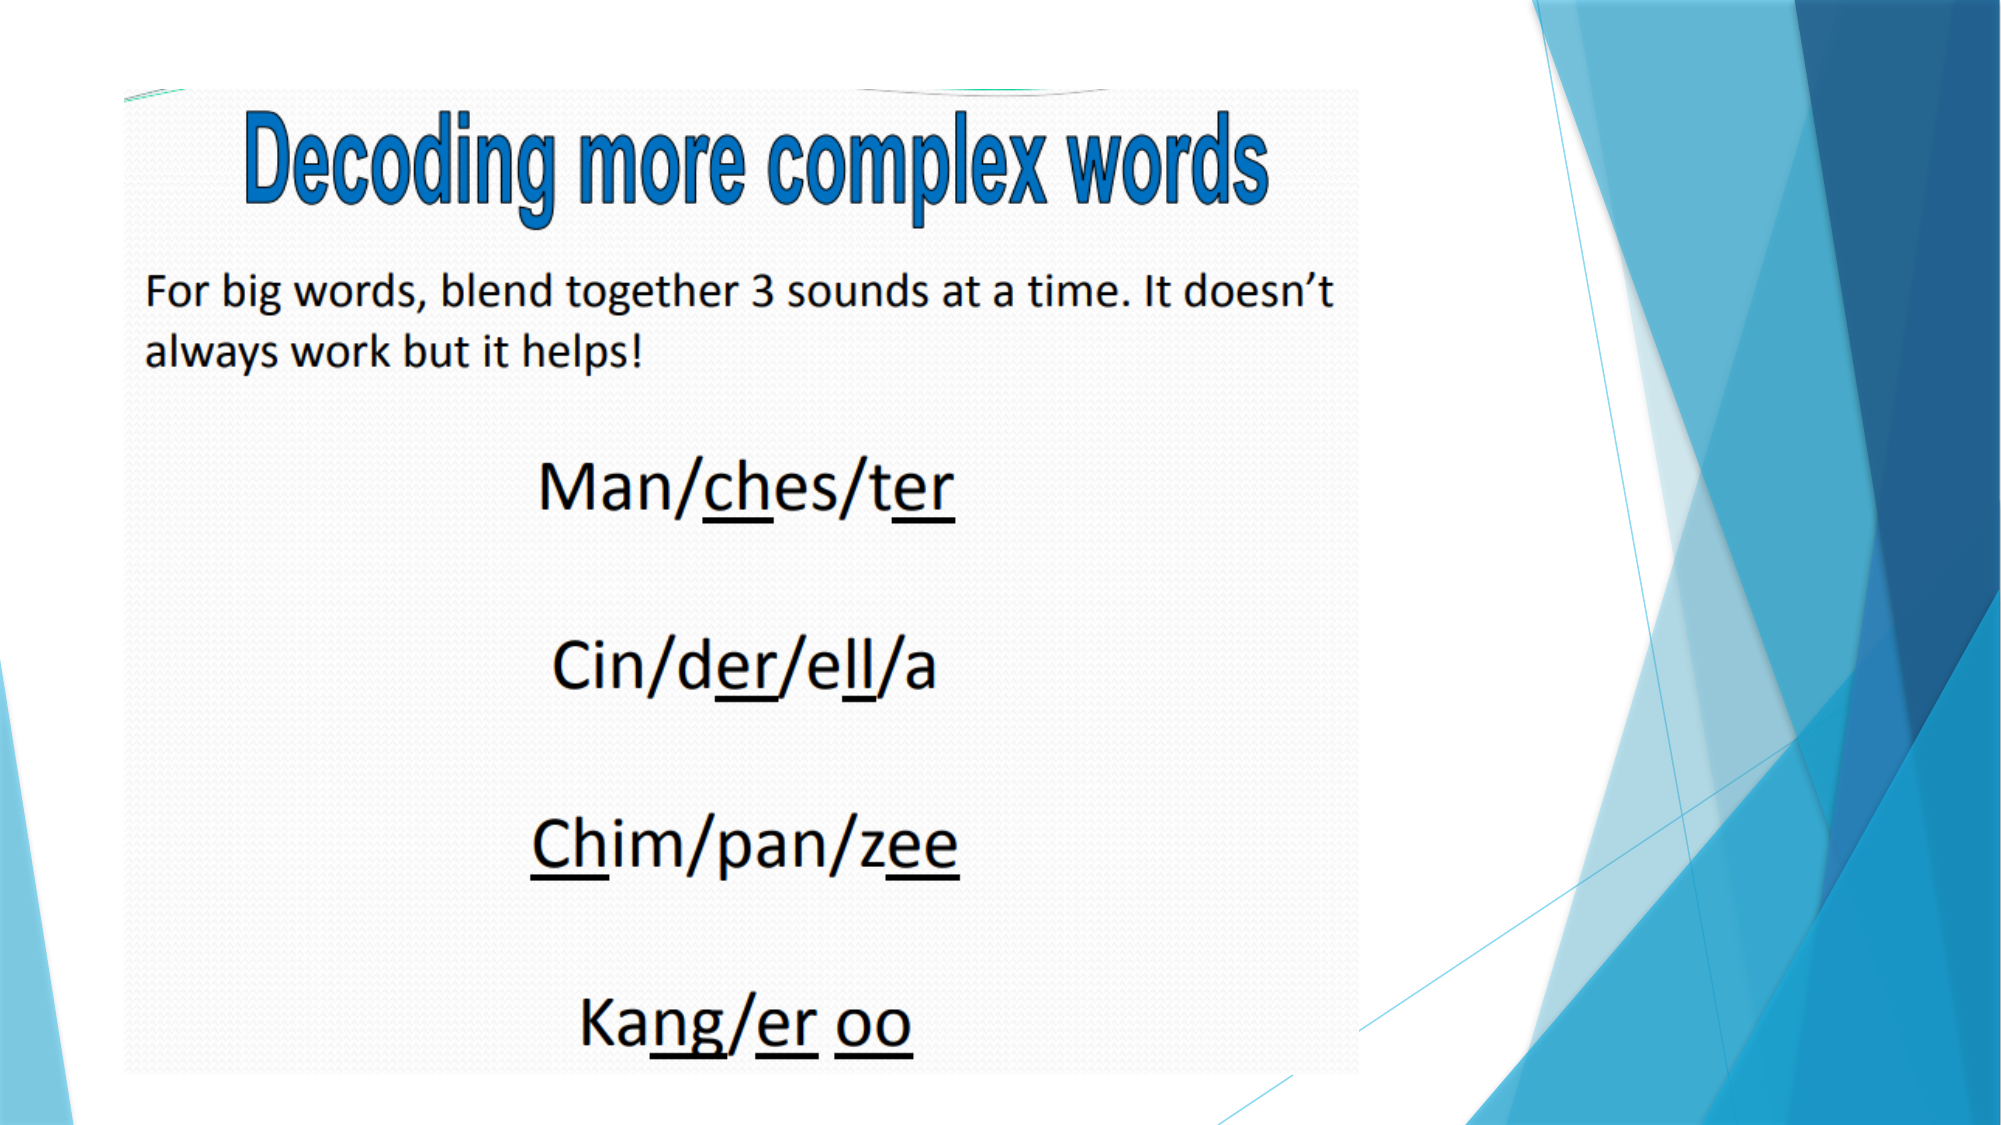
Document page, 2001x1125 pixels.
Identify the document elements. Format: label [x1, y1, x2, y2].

list [123, 89, 1359, 1075]
